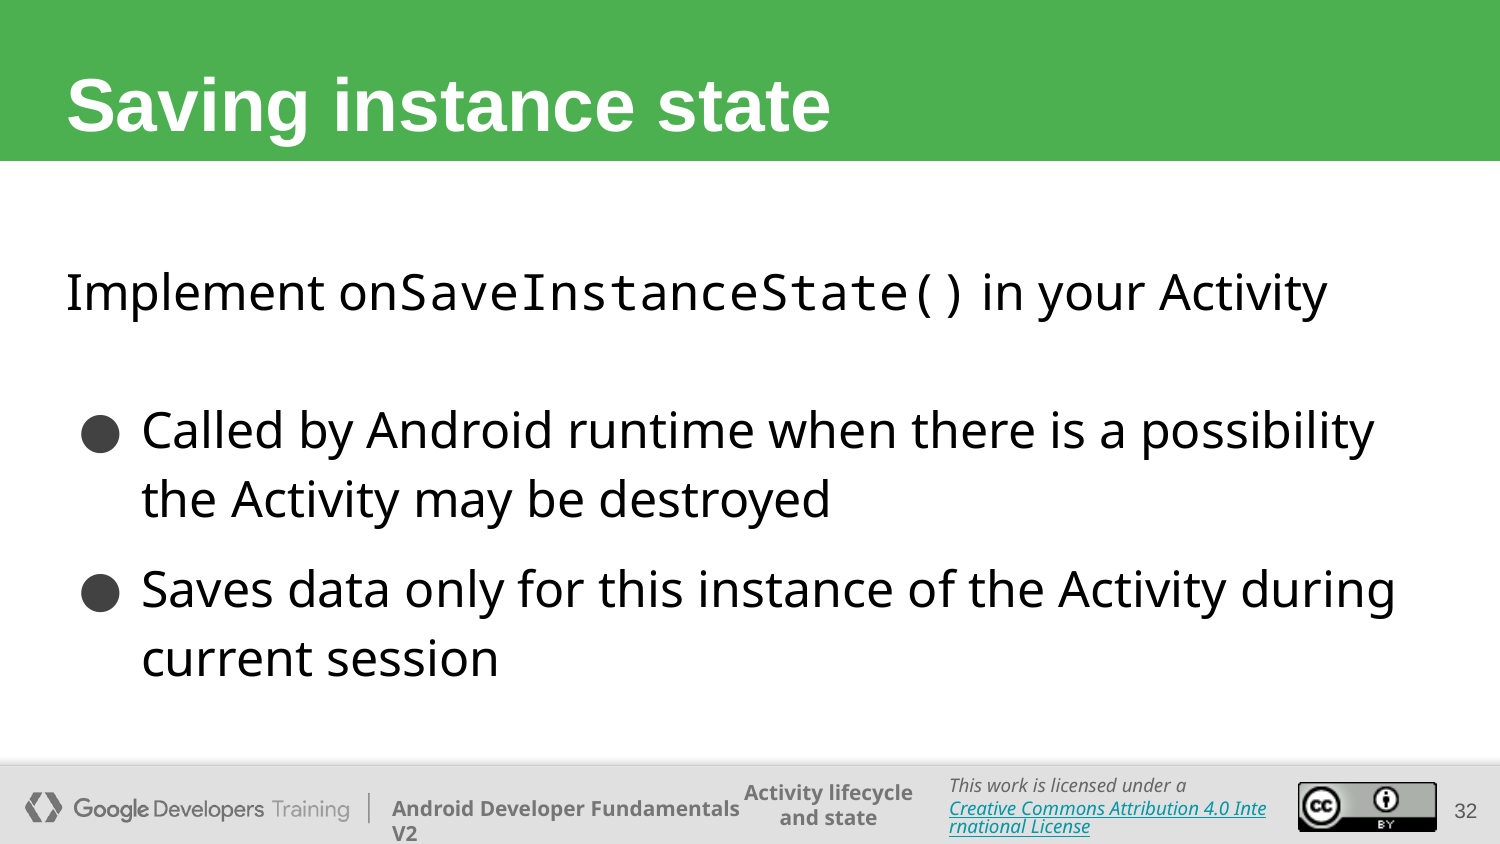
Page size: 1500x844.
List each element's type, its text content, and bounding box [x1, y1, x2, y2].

slide_number 32 [1402, 777, 1493, 842]
text_box Implement onSaveInstanceState() in your Activity Called by Android runtime when there is a possibility the Activity may be destroyed Saves data only for this instance of the Activity during current session [51, 176, 1449, 737]
title Saving instance state [51, 28, 1472, 122]
picture [0, 161, 1500, 844]
